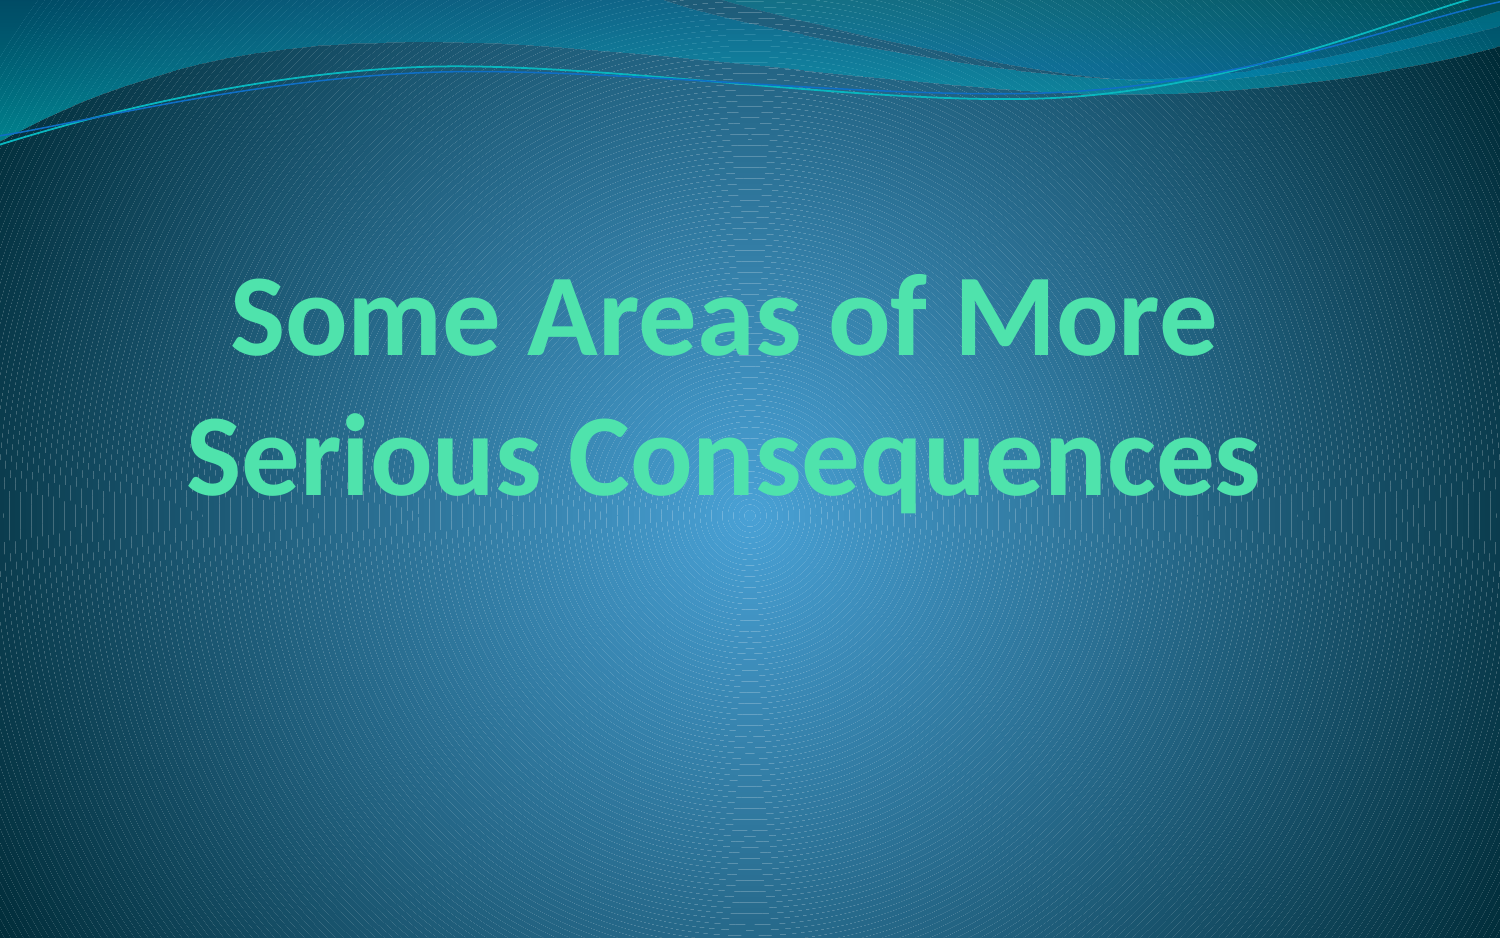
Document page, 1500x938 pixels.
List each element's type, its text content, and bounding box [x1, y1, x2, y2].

title Some Areas of More Serious Consequences [86, 332, 1362, 519]
